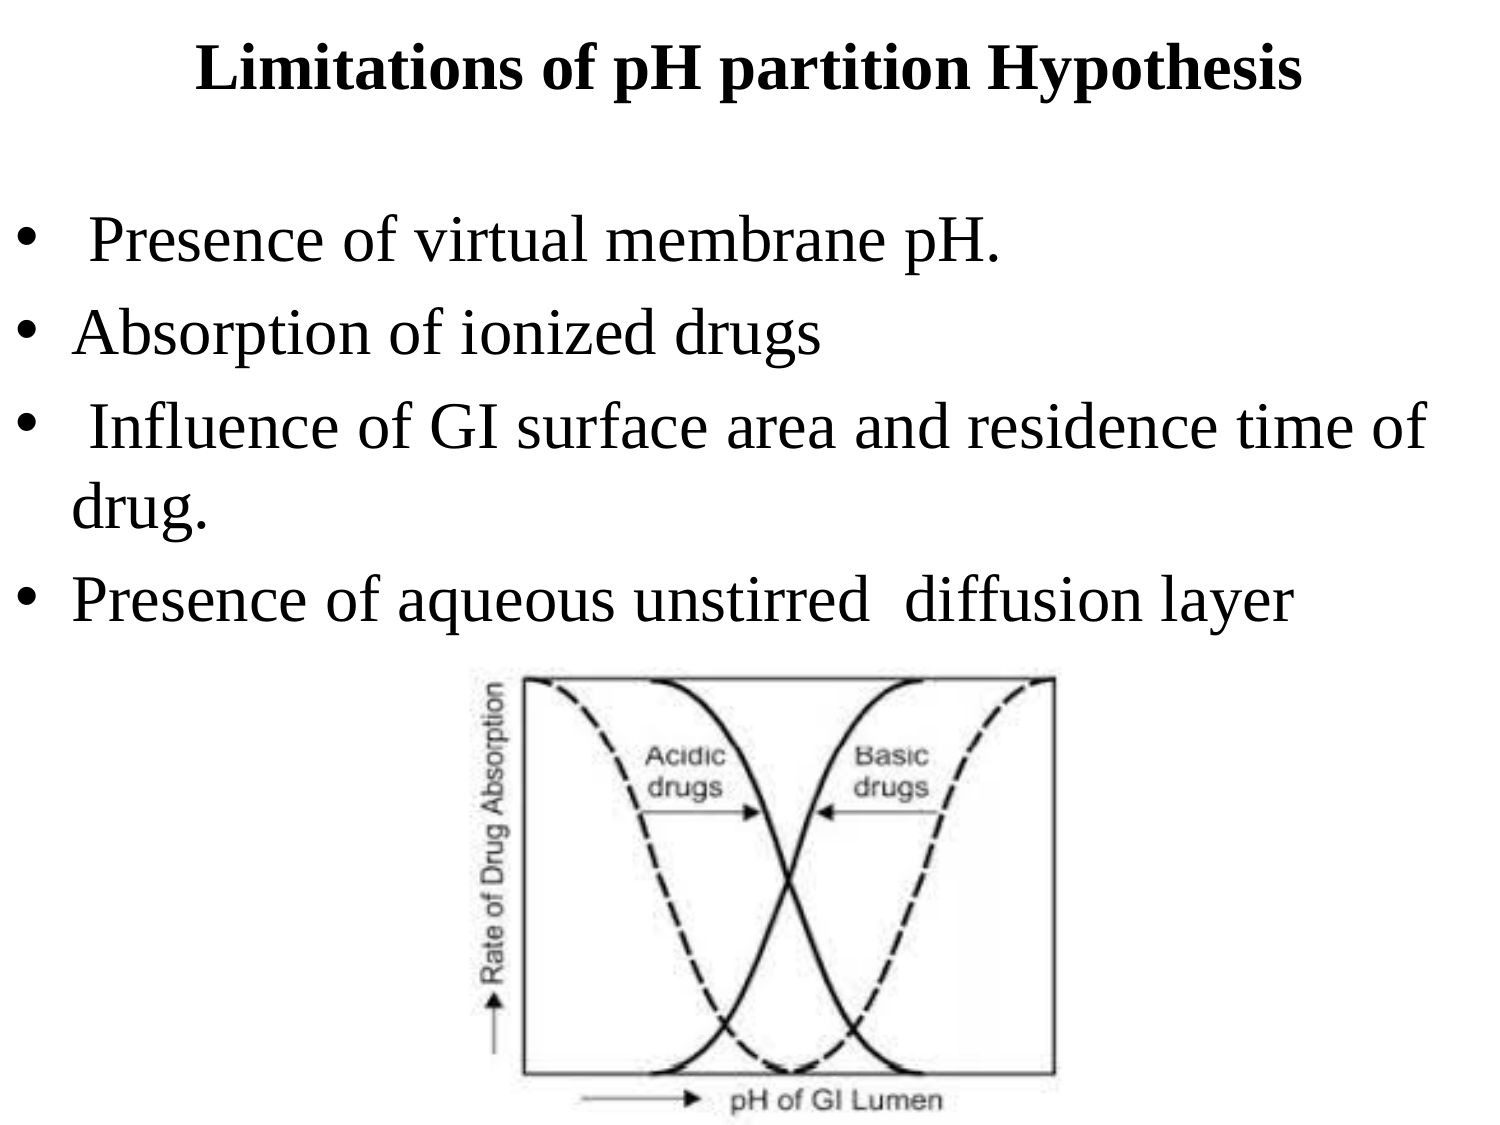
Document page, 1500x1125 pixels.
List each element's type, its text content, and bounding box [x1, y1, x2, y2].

list Presence of virtual membrane pH. Absorption of ionized drugs Influence of GI surface area and residence time of drug. Presence of aqueous unstirred diffusion layer [0, 187, 1500, 1125]
title Limitations of pH partition Hypothesis [0, 0, 1500, 125]
picture [449, 649, 1101, 1125]
